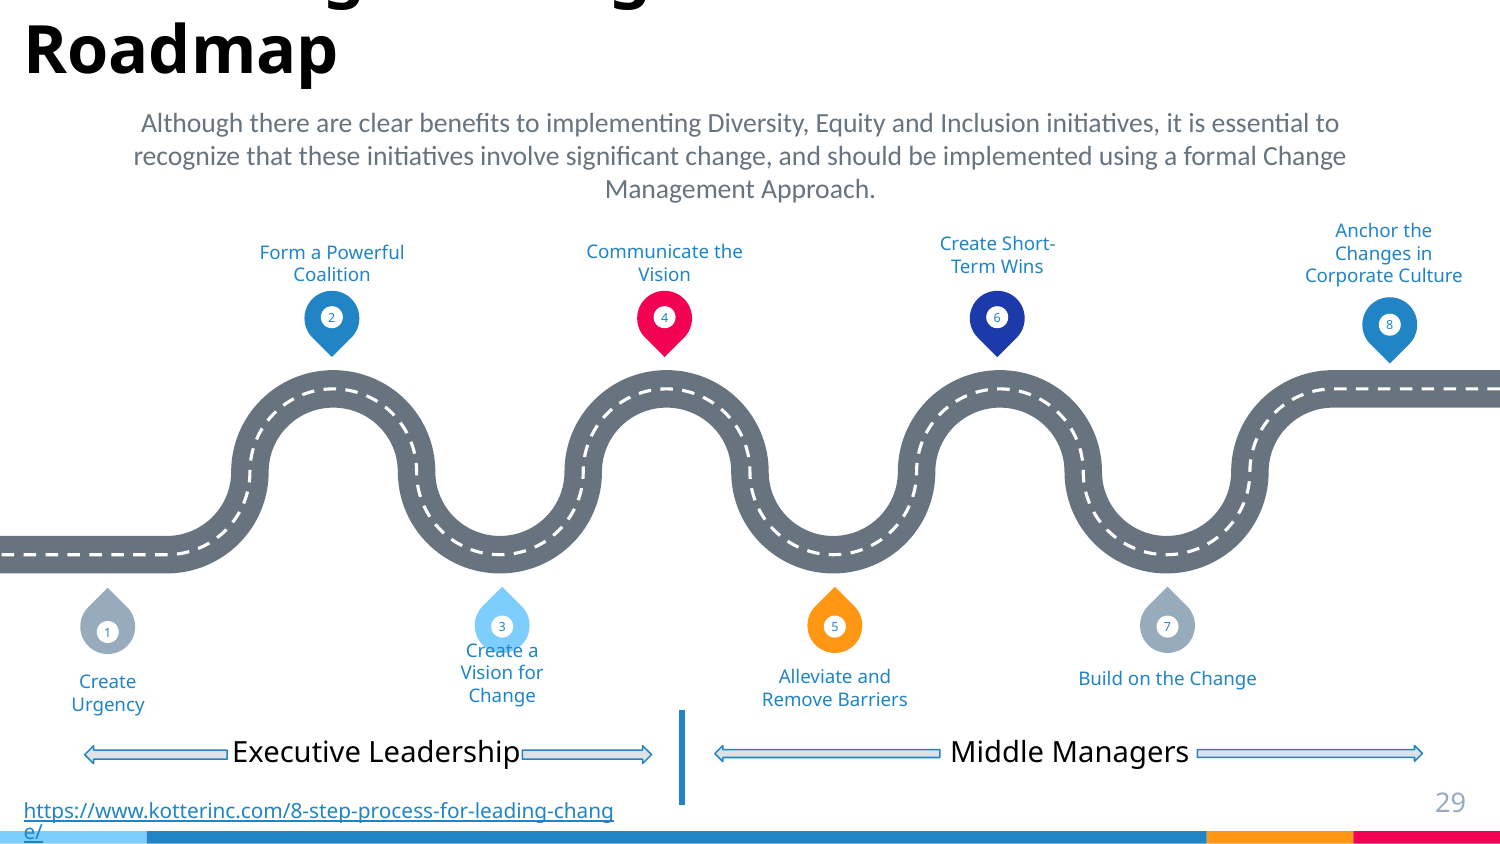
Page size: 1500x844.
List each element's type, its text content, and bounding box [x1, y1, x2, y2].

text_box Executive Leadership [152, 718, 601, 785]
text_box Middle Managers [845, 718, 1294, 785]
title DEI Change Management Roadmap [8, 7, 1192, 103]
slide_number 29 [1391, 770, 1482, 822]
text_box 6 [986, 306, 1009, 329]
text_box [84, 745, 228, 764]
text_box [969, 290, 1025, 358]
text_box Communicate the Vision [576, 240, 753, 278]
text_box [80, 587, 136, 655]
text_box [637, 290, 693, 358]
text_box Create Short-Term Wins [921, 211, 1073, 278]
text_box Alleviate and Remove Barriers [746, 649, 924, 710]
text_box [0, 388, 1500, 555]
text_box Anchor the Changes in Corporate Culture [1286, 203, 1482, 337]
text_box [474, 586, 530, 653]
text_box [304, 301, 360, 358]
text_box Create Urgency [43, 654, 173, 765]
text_box Form a Powerful Coalition [226, 240, 438, 301]
text_box [1140, 586, 1195, 653]
text_box https://www.kotterinc.com/8-step-process-for-leading-change/ [8, 797, 640, 826]
text_box 8 [1378, 313, 1401, 336]
text_box Build on the Change [1062, 666, 1273, 718]
text_box 5 [823, 615, 846, 638]
text_box [714, 745, 940, 762]
text_box 4 [653, 306, 676, 329]
list Although there are clear benefits to implementing Diversity, Equity and Inclusion initiatives, it is essential to recognize that these initiatives involve significant change, and should be implemented using a formal Change Management Approach. [80, 99, 1401, 211]
text_box Create a Vision for Change [437, 654, 567, 706]
text_box 2 [320, 306, 343, 329]
text_box [522, 745, 652, 764]
text_box 3 [491, 615, 514, 638]
text_box [1197, 745, 1423, 762]
text_box 1 [96, 621, 119, 644]
text_box [807, 586, 863, 649]
text_box 7 [1156, 615, 1179, 638]
text_box [1362, 297, 1418, 364]
